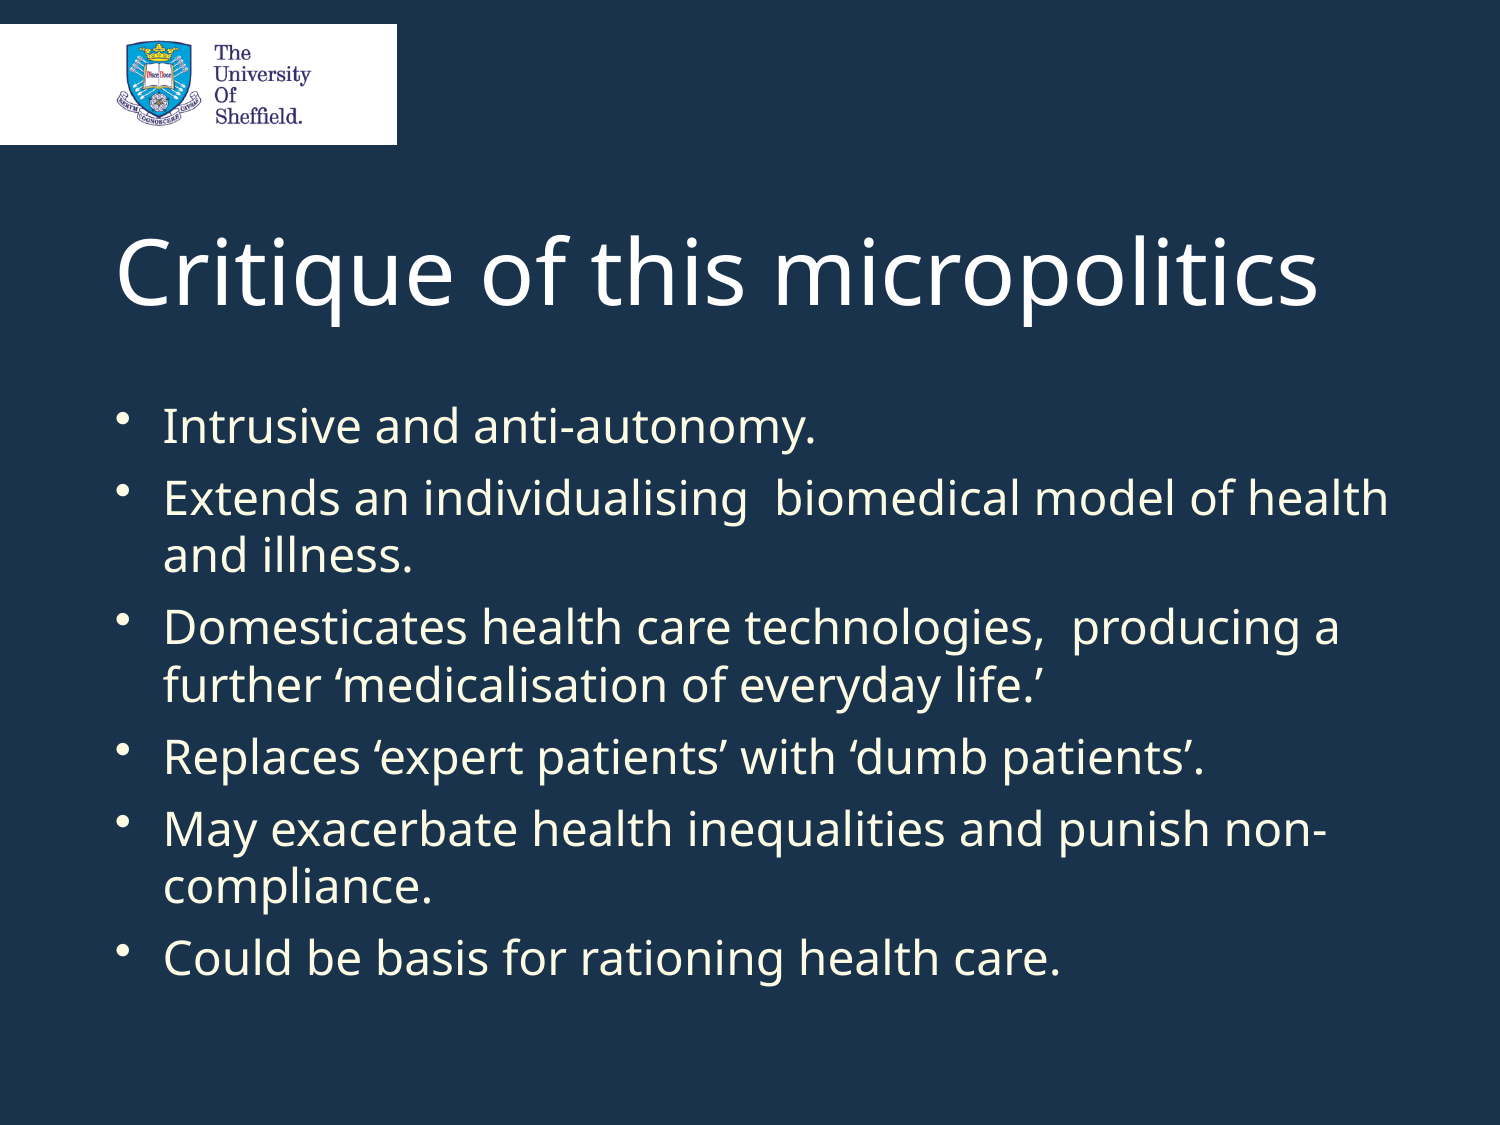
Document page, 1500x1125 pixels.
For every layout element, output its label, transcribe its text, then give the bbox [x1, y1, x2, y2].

picture [0, 24, 397, 145]
list Intrusive and anti-autonomy. Extends an individualising biomedical model of health and illness. Domesticates health care technologies, producing a further ‘medicalisation of everyday life.’ Replaces ‘expert patients’ with ‘dumb patients’. May exacerbate health inequalities and punish non-compliance. Could be basis for rationing health care. [99, 387, 1451, 1001]
title Critique of this micropolitics [99, 224, 1451, 351]
